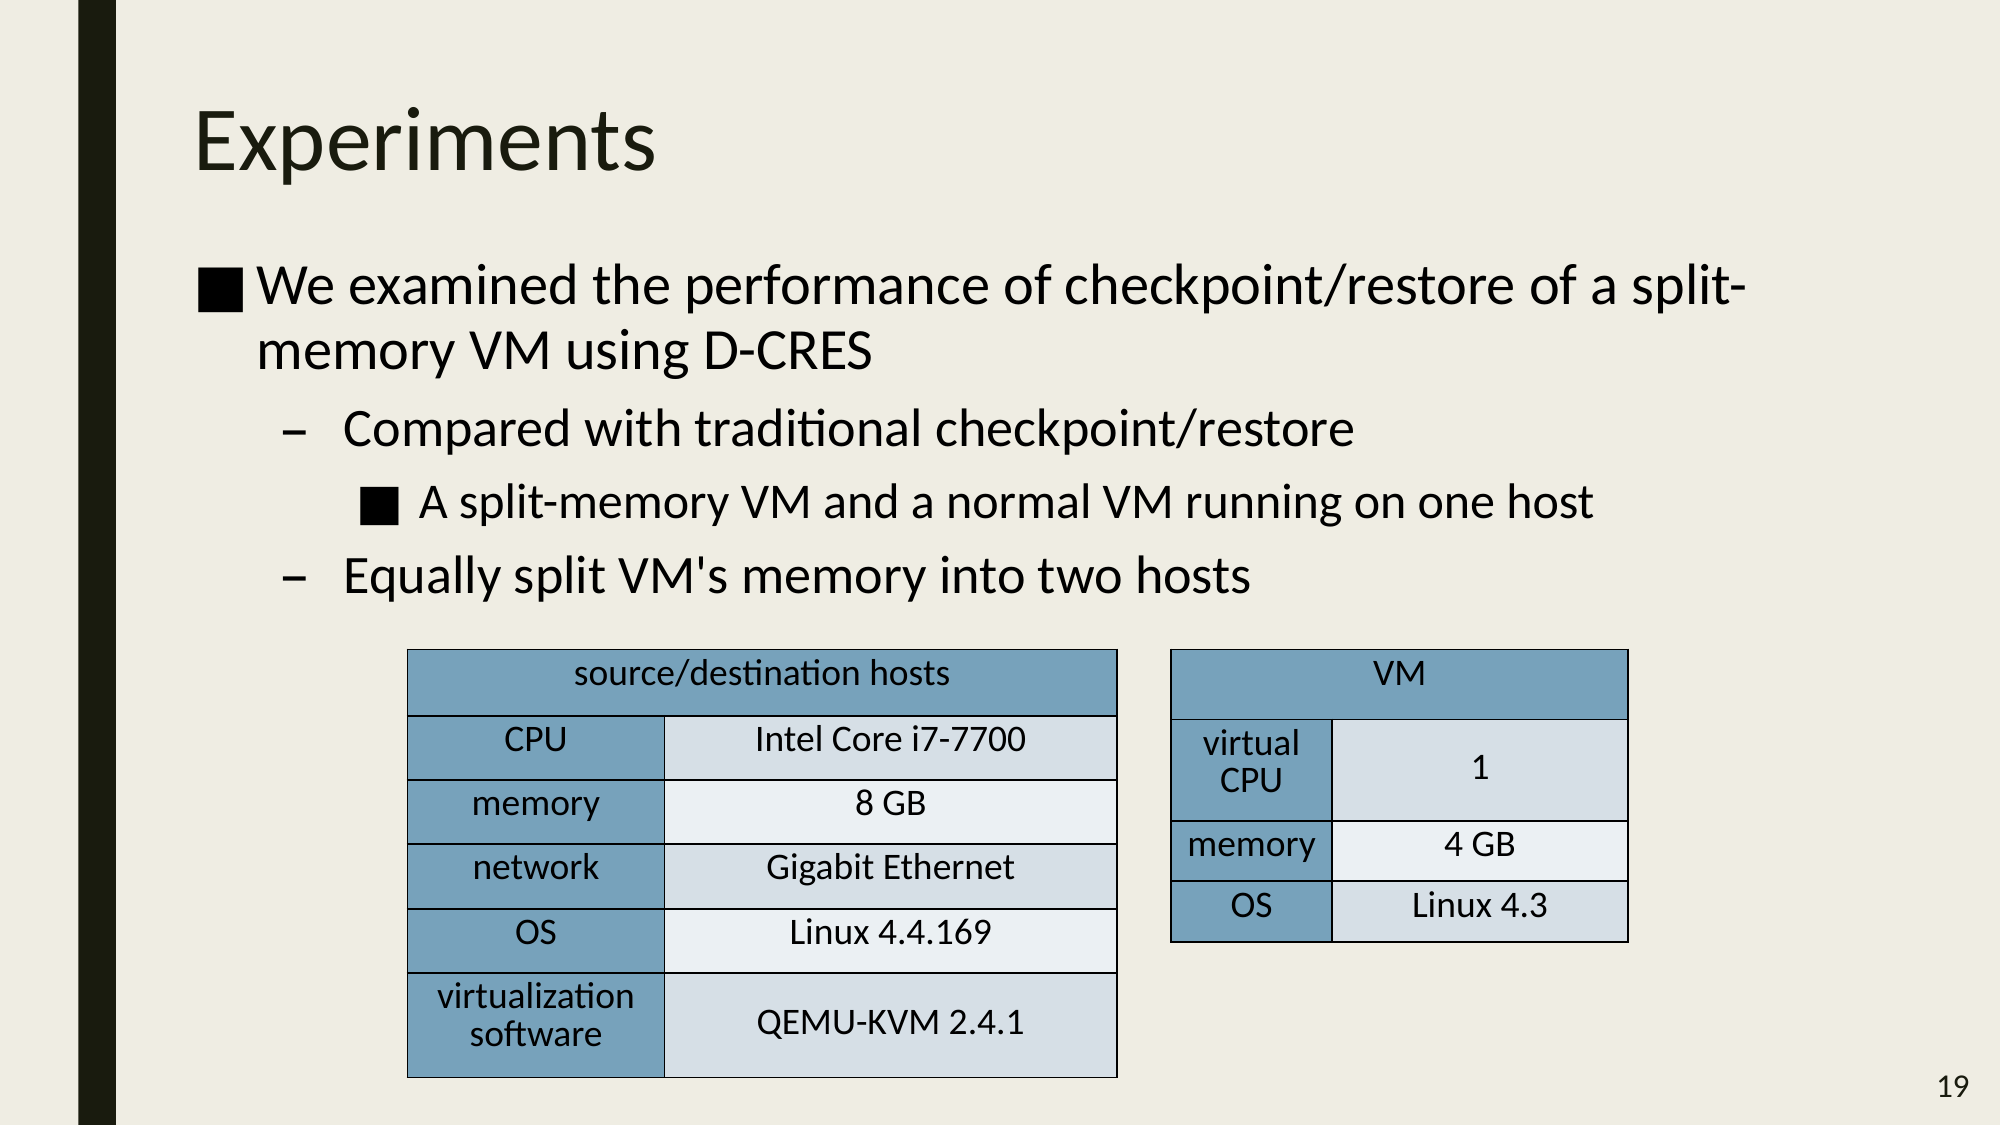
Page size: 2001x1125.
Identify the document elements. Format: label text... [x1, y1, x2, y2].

table_cell virtualization software [408, 974, 664, 1077]
table_cell Gigabit Ethernet [665, 845, 1116, 908]
table_cell network [408, 845, 664, 908]
table_cell Linux 4.4.169 [665, 910, 1116, 972]
table_cell QEMU-KVM 2.4.1 [665, 974, 1116, 1077]
table_header VM [1172, 650, 1627, 719]
table_cell OS [1172, 882, 1331, 941]
list We examined the performance of checkpoint/restore of a split-memory VM using D-CRES Compared with traditional checkpoint/restore A split-memory VM and a normal VM running on one host Equally split VM's memory into two hosts [178, 244, 1891, 1045]
table_cell 1 [1333, 720, 1627, 820]
table_cell Linux 4.3 [1333, 882, 1627, 941]
table_cell CPU [408, 717, 664, 779]
table_cell Intel Core i7-7700 [665, 717, 1116, 779]
title Experiments [178, 57, 1891, 225]
slide_number 19 [1722, 1050, 1985, 1118]
table_cell 4 GB [1333, 822, 1627, 880]
table_cell memory [1172, 822, 1331, 880]
table_header source/destination hosts [408, 650, 1116, 715]
table_cell 8 GB [665, 781, 1116, 843]
table_cell virtual CPU [1172, 720, 1331, 820]
table_cell memory [408, 781, 664, 843]
table_cell OS [408, 910, 664, 972]
